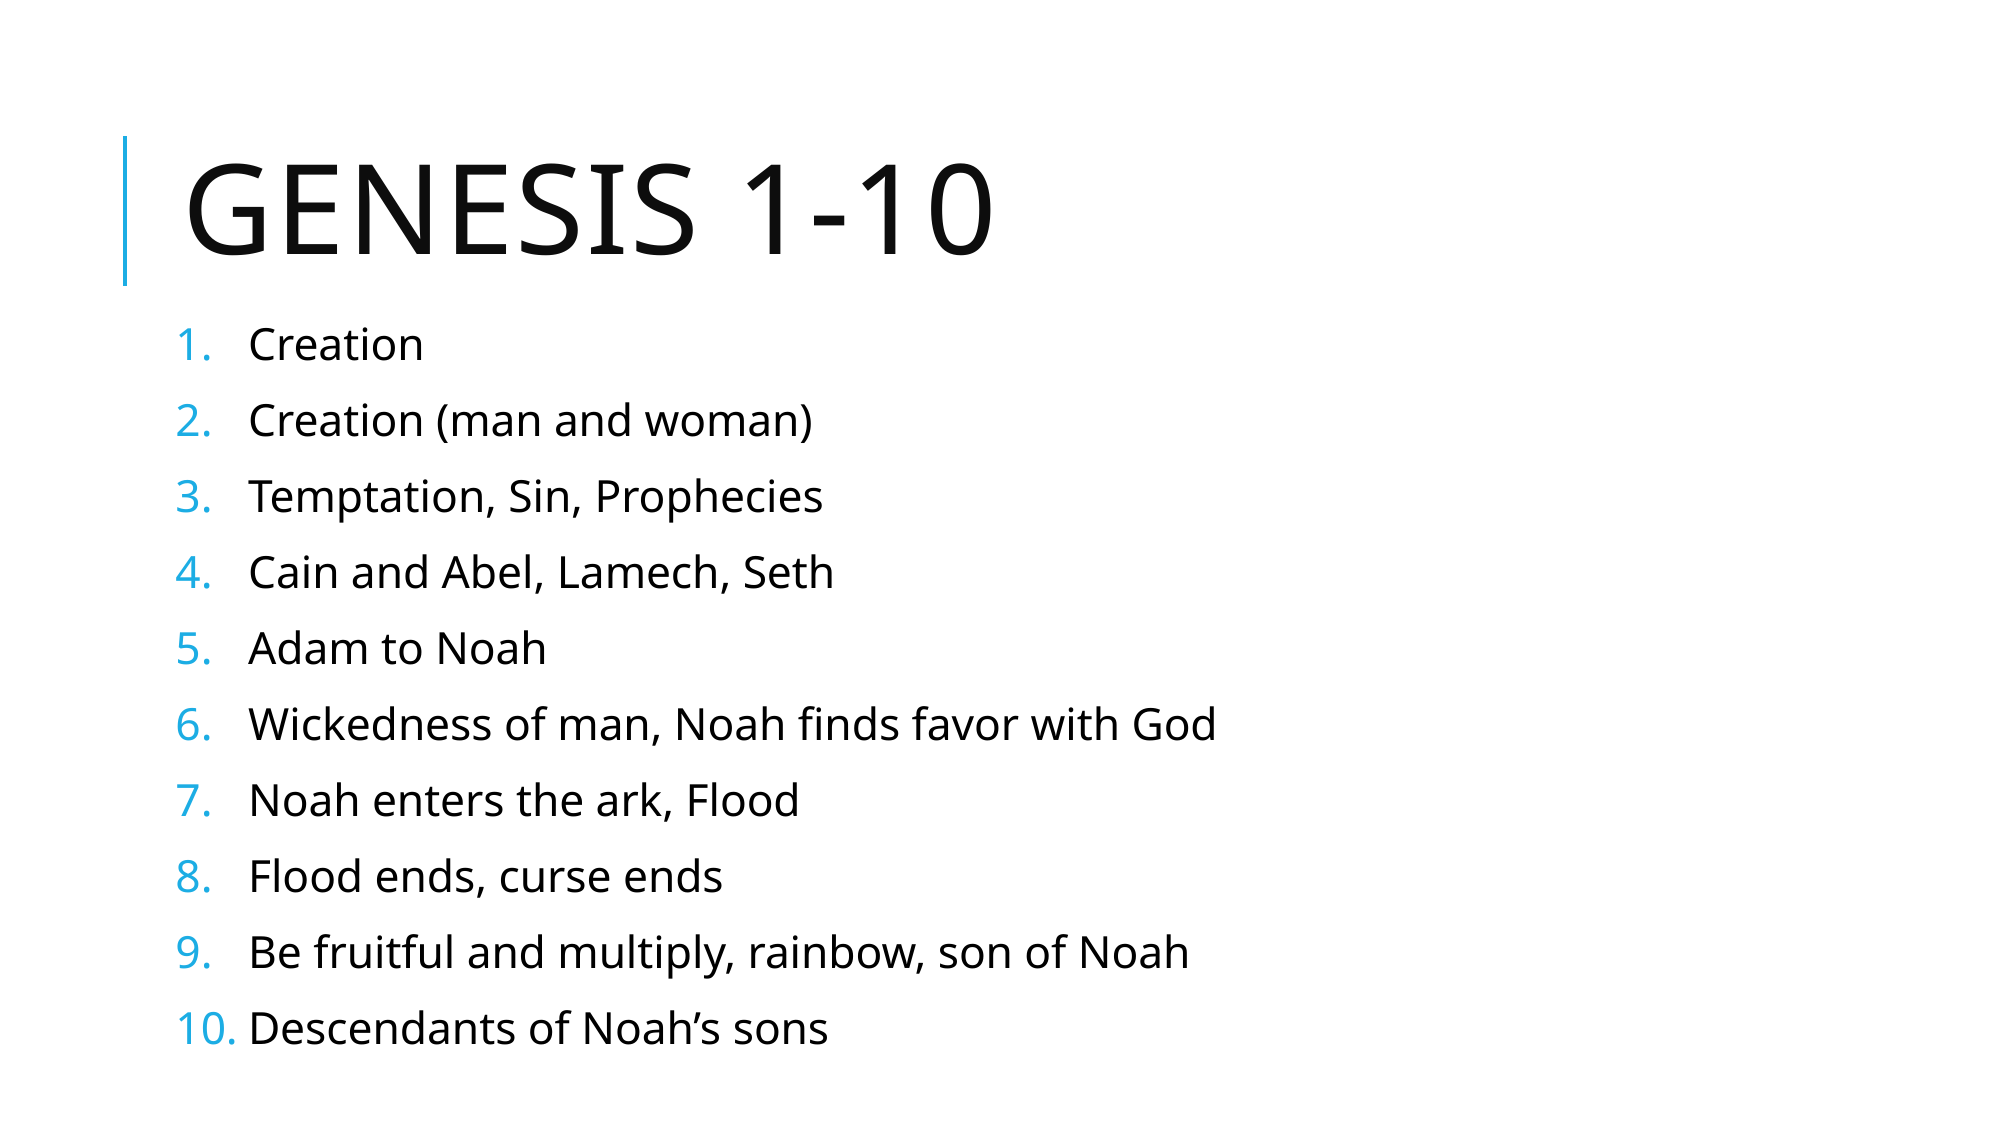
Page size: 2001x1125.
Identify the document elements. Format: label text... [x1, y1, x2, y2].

title GENESIS 1-10 [168, 96, 1763, 314]
list Creation Creation (man and woman) Temptation, Sin, Prophecies Cain and Abel, Lamech, Seth Adam to Noah Wickedness of man, Noah finds favor with God Noah enters the ark, Flood Flood ends, curse ends Be fruitful and multiply, rainbow, son of Noah Descendants of Noah’s sons [168, 314, 1763, 1069]
